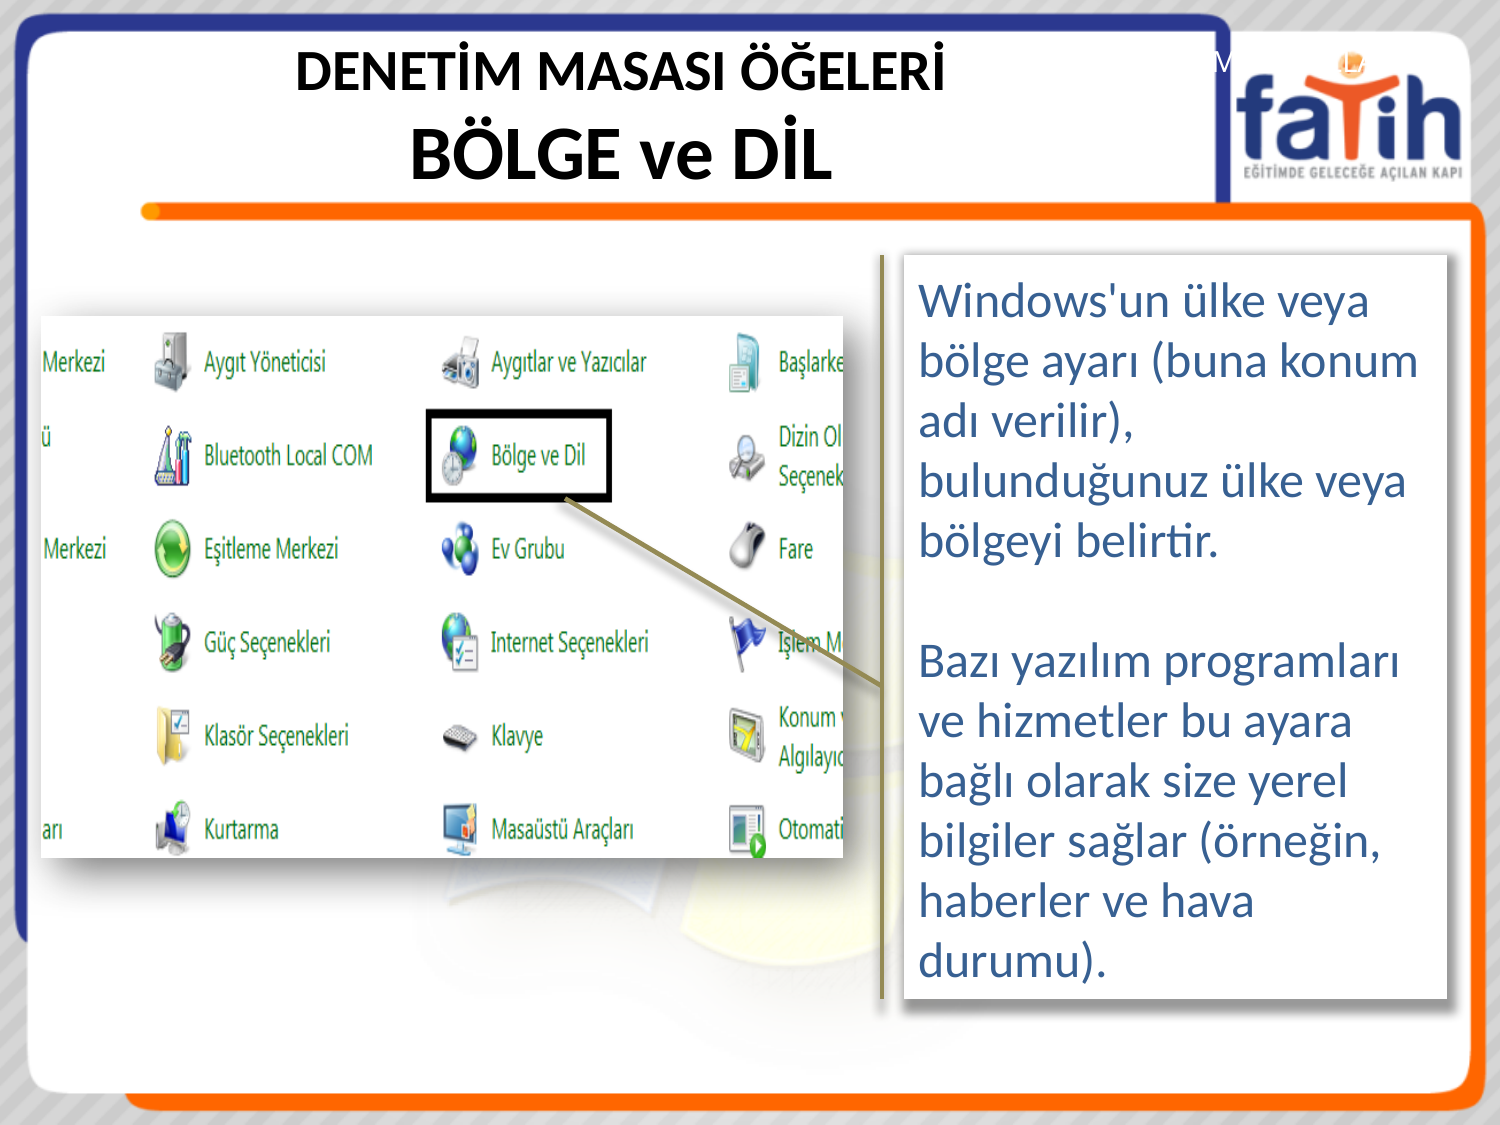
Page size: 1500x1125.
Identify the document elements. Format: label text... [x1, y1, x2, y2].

text_box İŞLETİM SİSTEMİNİ KULLANMA [974, 7, 1459, 114]
text_box [113, 66, 1389, 317]
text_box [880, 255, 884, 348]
picture [0, 0, 1500, 1125]
picture [0, 208, 1152, 1125]
text_box Windows'un ülke veya bölge ayarı (buna konum adı verilir), bulunduğunuz ülke veya bölgeyi belirtir. Bazı yazılım programları ve hizmetler bu ayara bağlı olarak size yerel bilgiler sağlar (örneğin, haberler ve hava durumu). [904, 255, 1447, 999]
text_box BİLGİSAYAR KULLANMA [41, 7, 526, 18]
text_box DENETİM MASASI ÖĞELERİ BÖLGE ve DİL [0, 18, 1297, 208]
